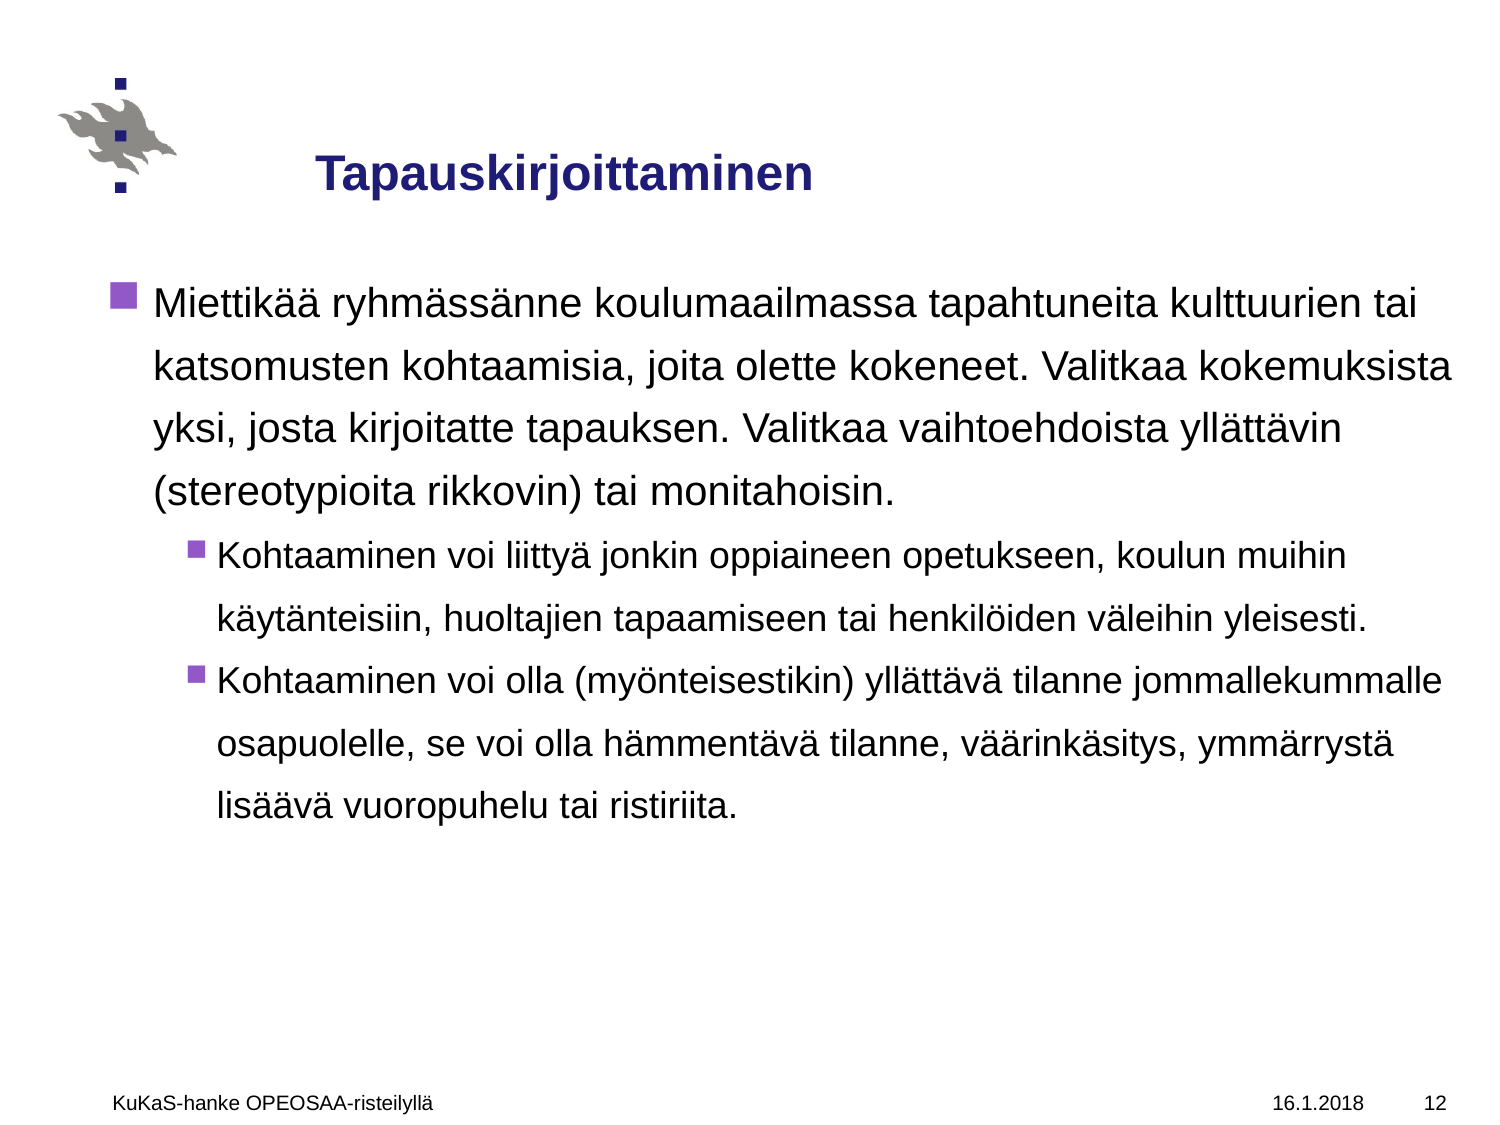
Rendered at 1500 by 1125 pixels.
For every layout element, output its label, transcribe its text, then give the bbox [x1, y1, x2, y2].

slide_number 12 [1364, 1082, 1448, 1115]
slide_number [1145, 1082, 1364, 1115]
footer KuKaS-hanke OPEOSAA-risteilyllä [111, 1082, 1141, 1115]
picture [57, 78, 177, 193]
title Tapauskirjoittaminen [300, 24, 1450, 208]
list Miettikää ryhmässänne koulumaailmassa tapahtuneita kulttuurien tai katsomusten kohtaamisia, joita olette kokeneet. Valitkaa kokemuksista yksi, josta kirjoitatte tapauksen. Valitkaa vaihtoehdoista yllättävin (stereotypioita rikkovin) tai monitahoisin. Kohtaaminen voi liittyä jonkin oppiaineen opetukseen, koulun muihin käytänteisiin, huoltajien tapaamiseen tai henkilöiden väleihin yleisesti. Kohtaaminen voi olla (myönteisestikin) yllättävä tilanne jommallekummalle osapuolelle, se voi olla hämmentävä tilanne, väärinkäsitys, ymmärrystä lisäävä vuoropuhelu tai ristiriita. [91, 256, 1469, 1069]
